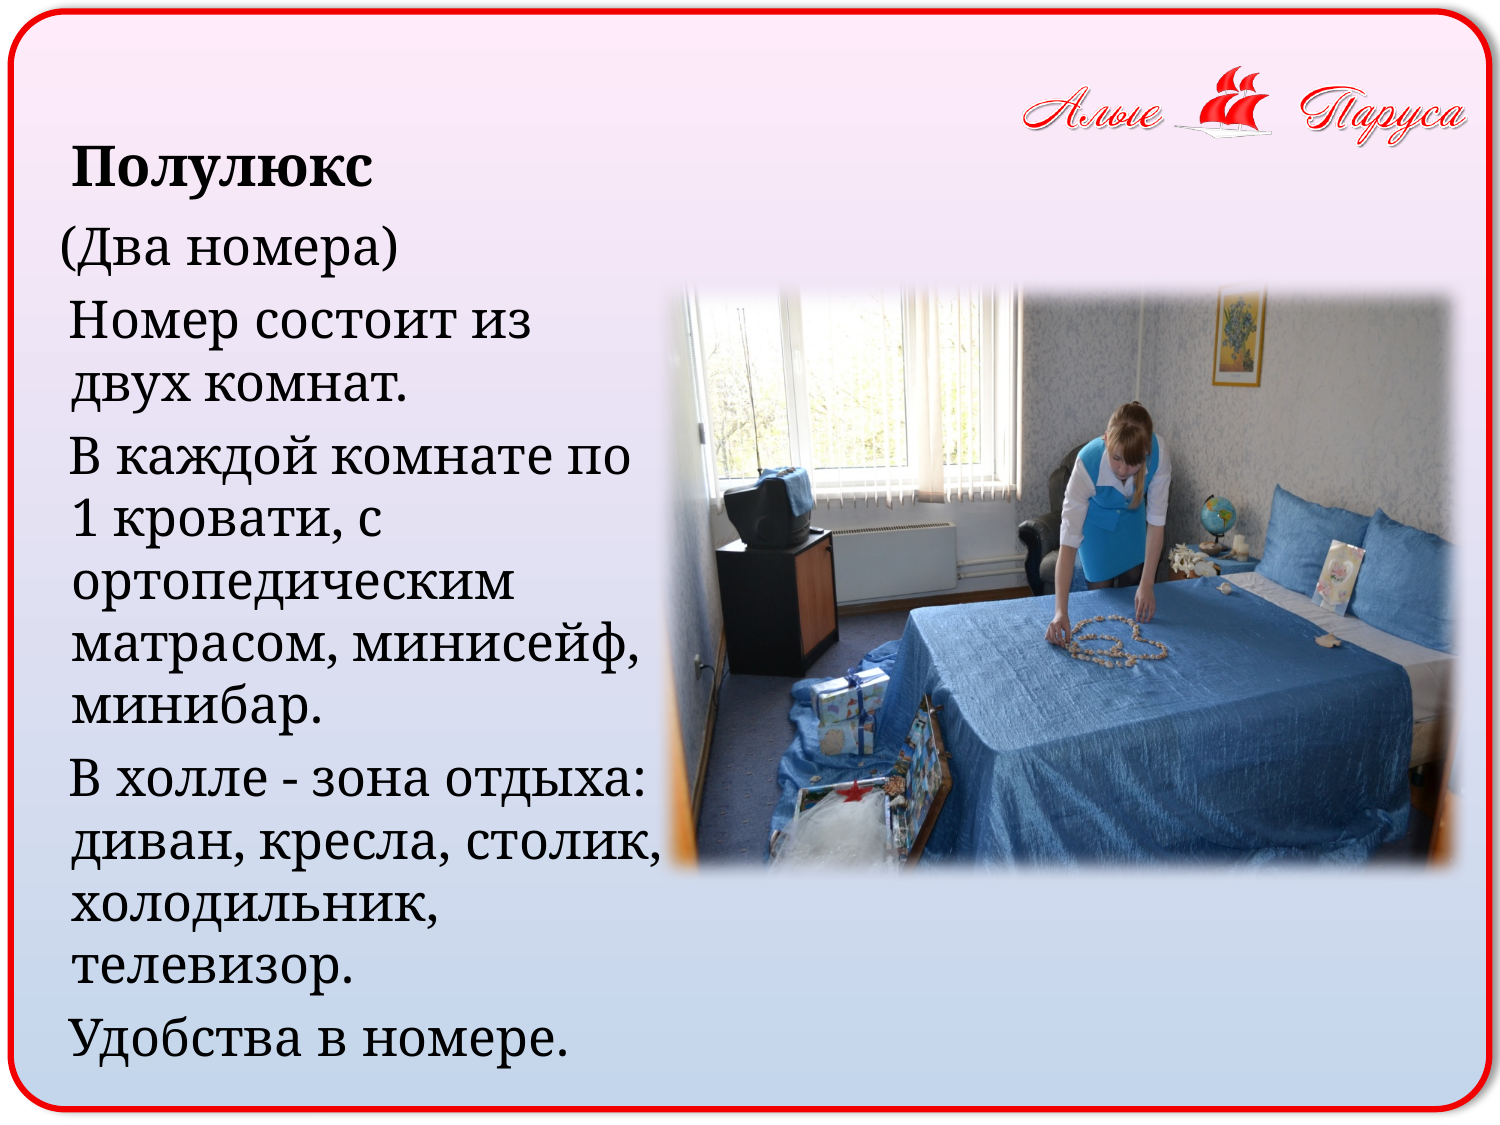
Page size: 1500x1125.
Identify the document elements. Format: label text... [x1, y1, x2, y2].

picture [1021, 66, 1470, 150]
list Полулюкс (Два номера) Номер состоит из двух комнат. В каждой комнате по 1 кровати, с ортопедическим матрасом, минисейф, минибар. В холле - зона отдыха: диван, кресла, столик, холодильник, телевизор. Удобства в номере. [0, 42, 680, 1083]
picture [655, 278, 1468, 882]
